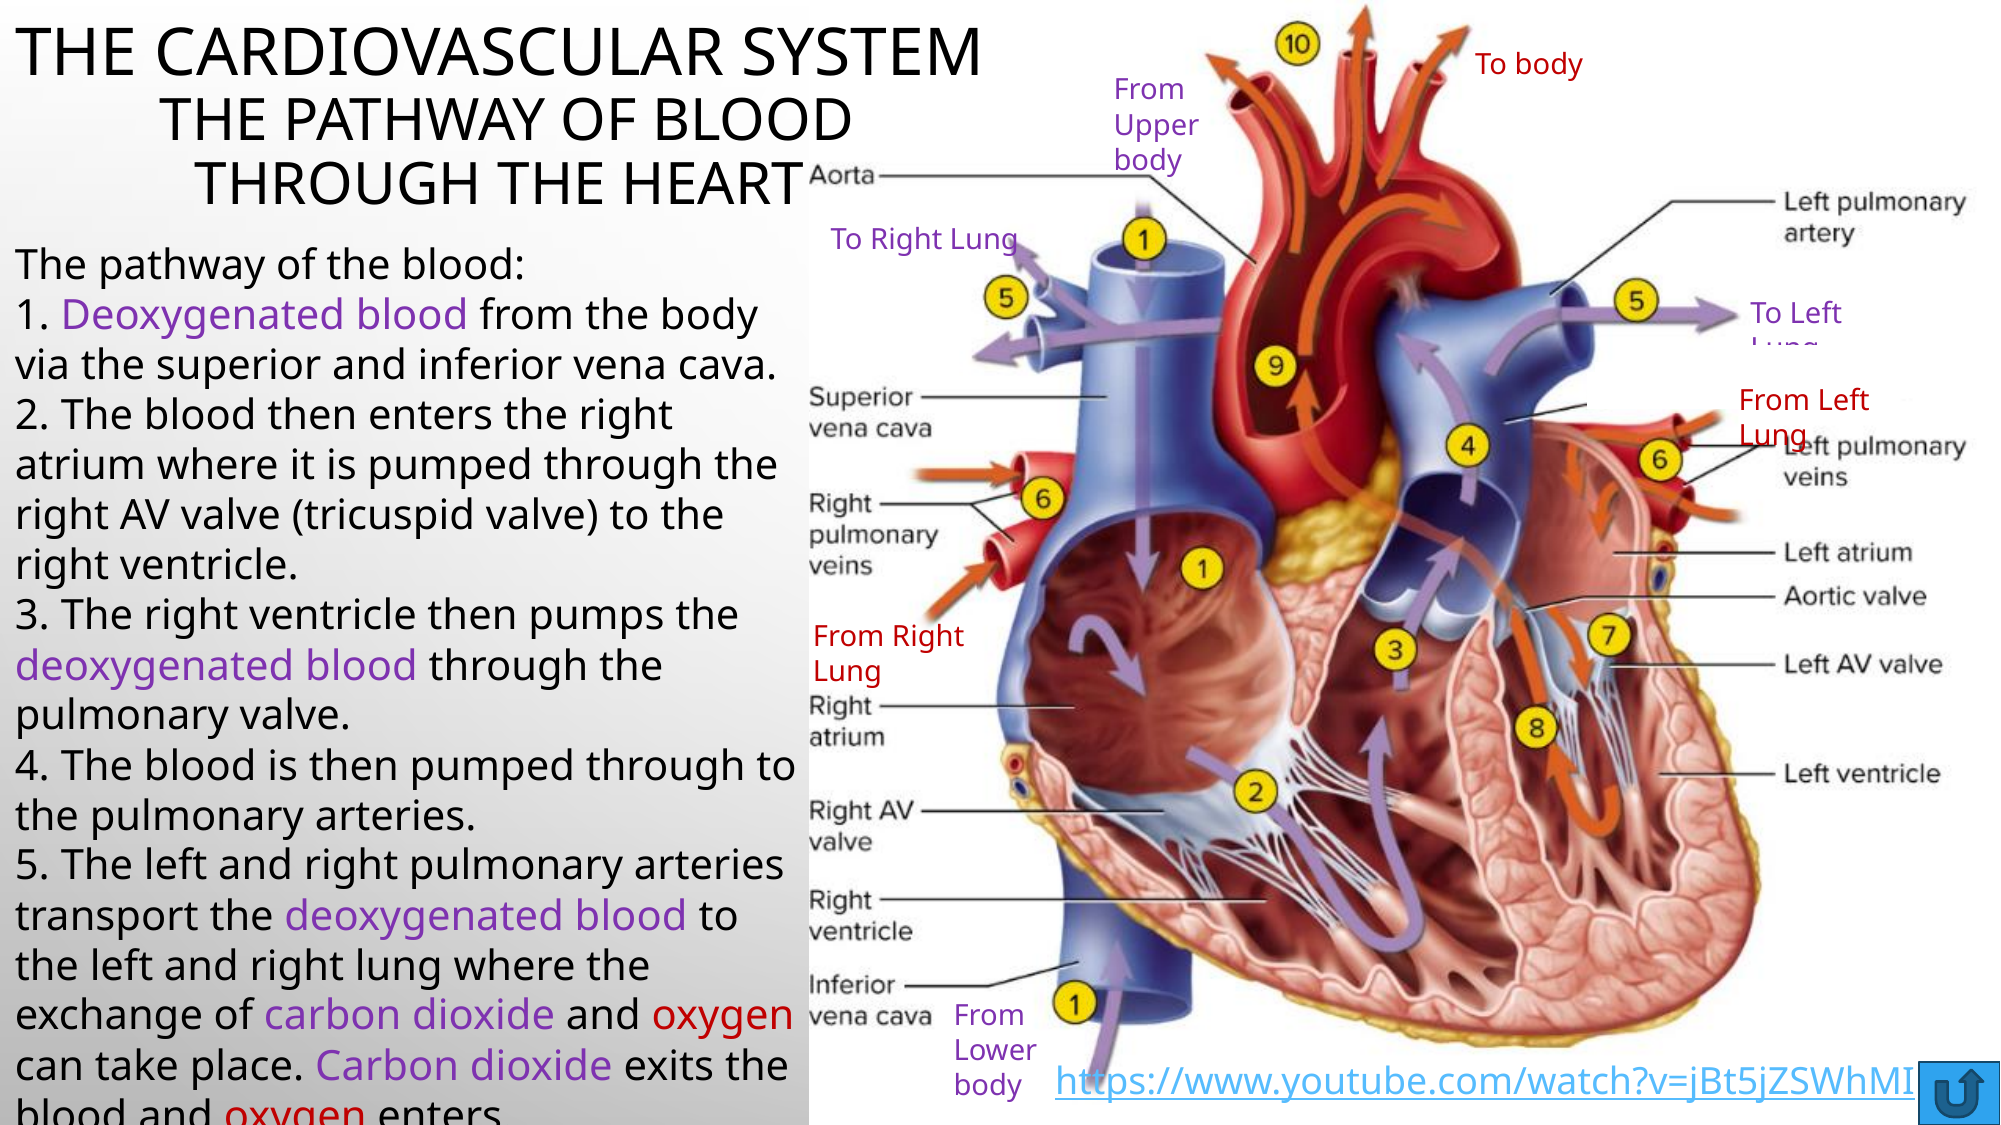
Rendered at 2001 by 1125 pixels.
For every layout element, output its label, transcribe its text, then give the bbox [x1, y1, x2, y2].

title The cardiovascular system The pathway of blood through the heart [0, 0, 807, 230]
text_box The pathway of the blood: 1. Deoxygenated blood from the body via the superior and inferior vena cava. 2. The blood then enters the right atrium where it is pumped through the right AV valve (tricuspid valve) to the right ventricle. 3. The right ventricle then pumps the deoxygenated blood through the pulmonary valve. 4. The blood is then pumped through to the pulmonary arteries. 5. The left and right pulmonary arteries transport the deoxygenated blood to the left and right lung where the exchange of carbon dioxide and oxygen can take place. Carbon dioxide exits the blood and oxygen enters. [0, 230, 804, 1125]
picture [808, 0, 2000, 1125]
